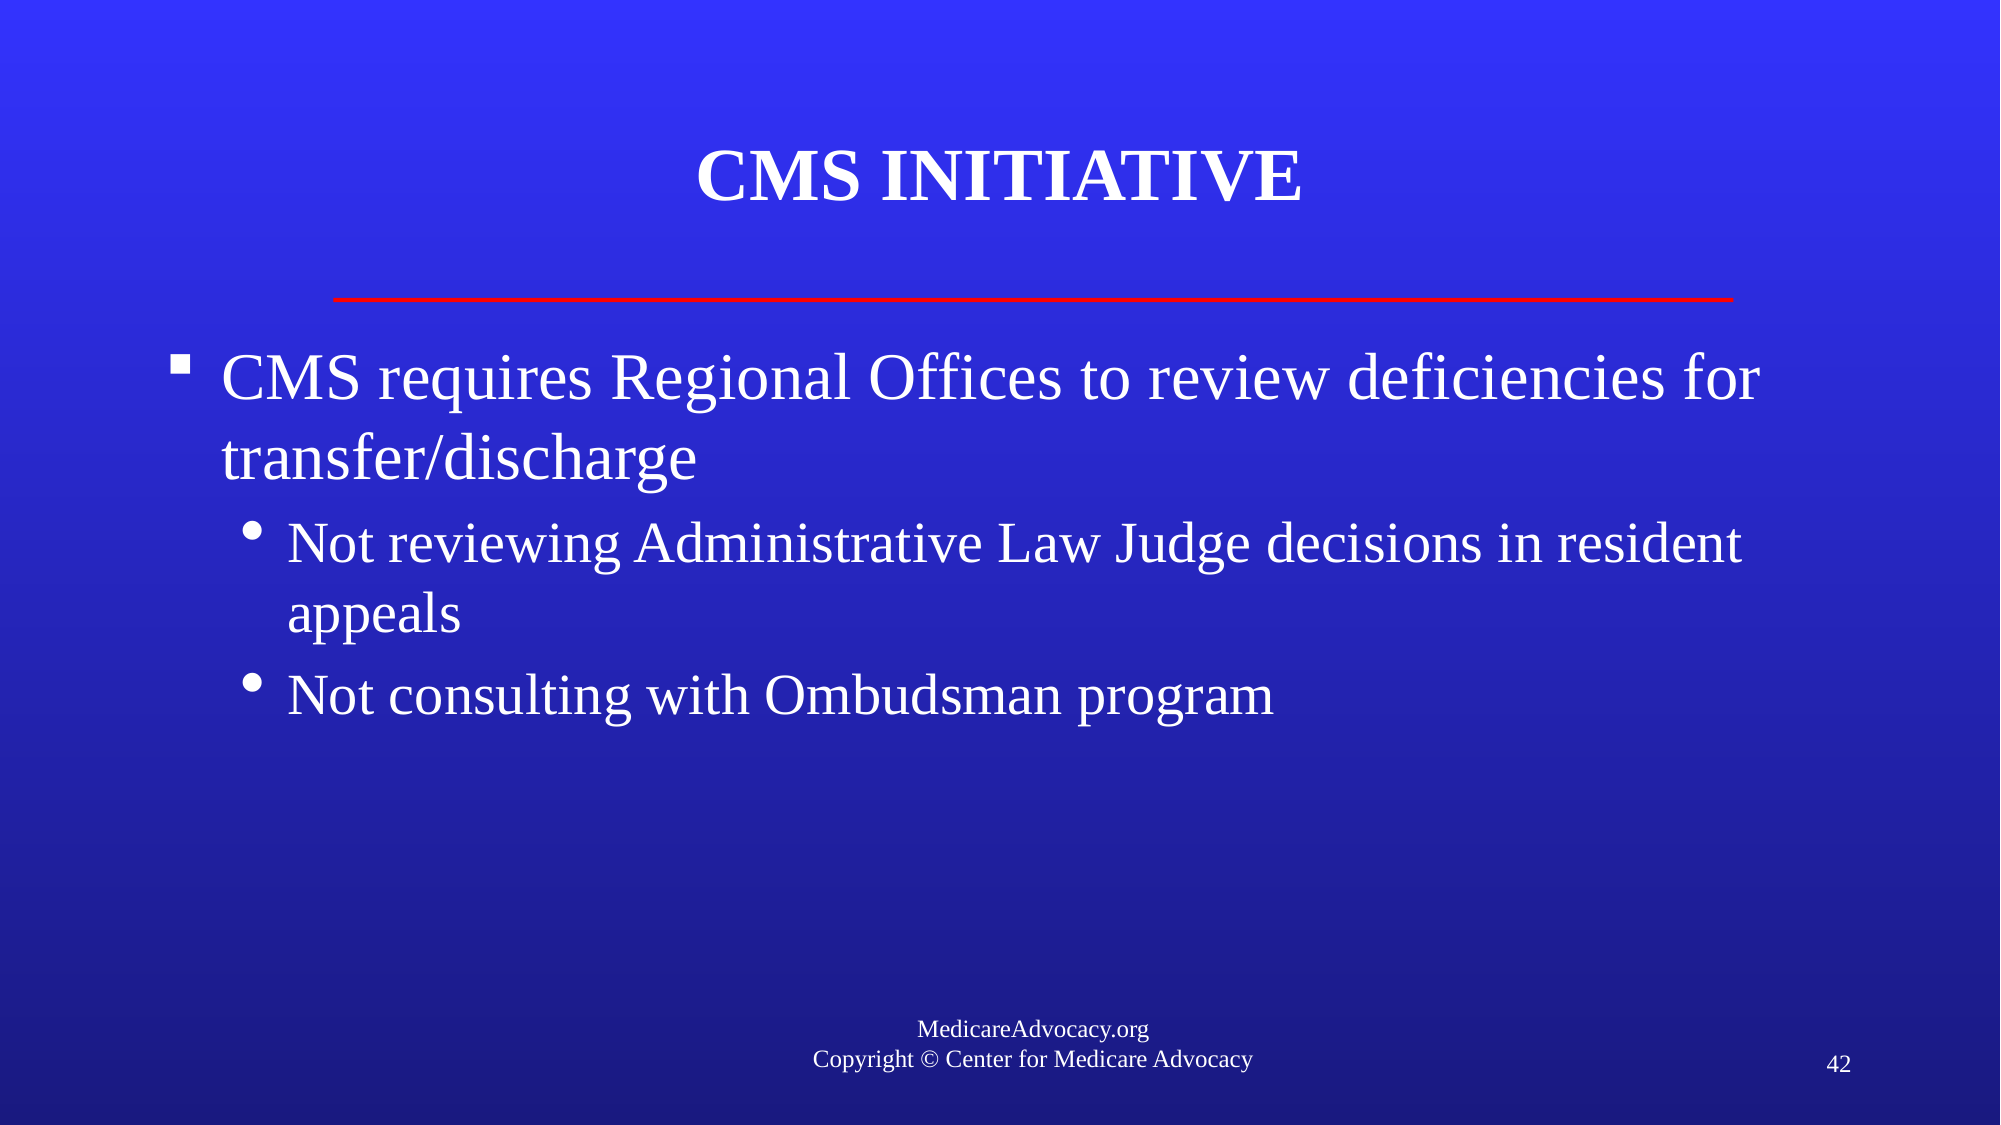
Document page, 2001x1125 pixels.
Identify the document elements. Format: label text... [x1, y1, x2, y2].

list CMS requires Regional Offices to review deficiencies for transfer/discharge Not reviewing Administrative Law Judge decisions in resident appeals Not consulting with Ombudsman program [150, 324, 1850, 993]
slide_number 42 [1700, 1025, 1867, 1100]
title CMS INITIATIVE [150, 54, 1850, 288]
